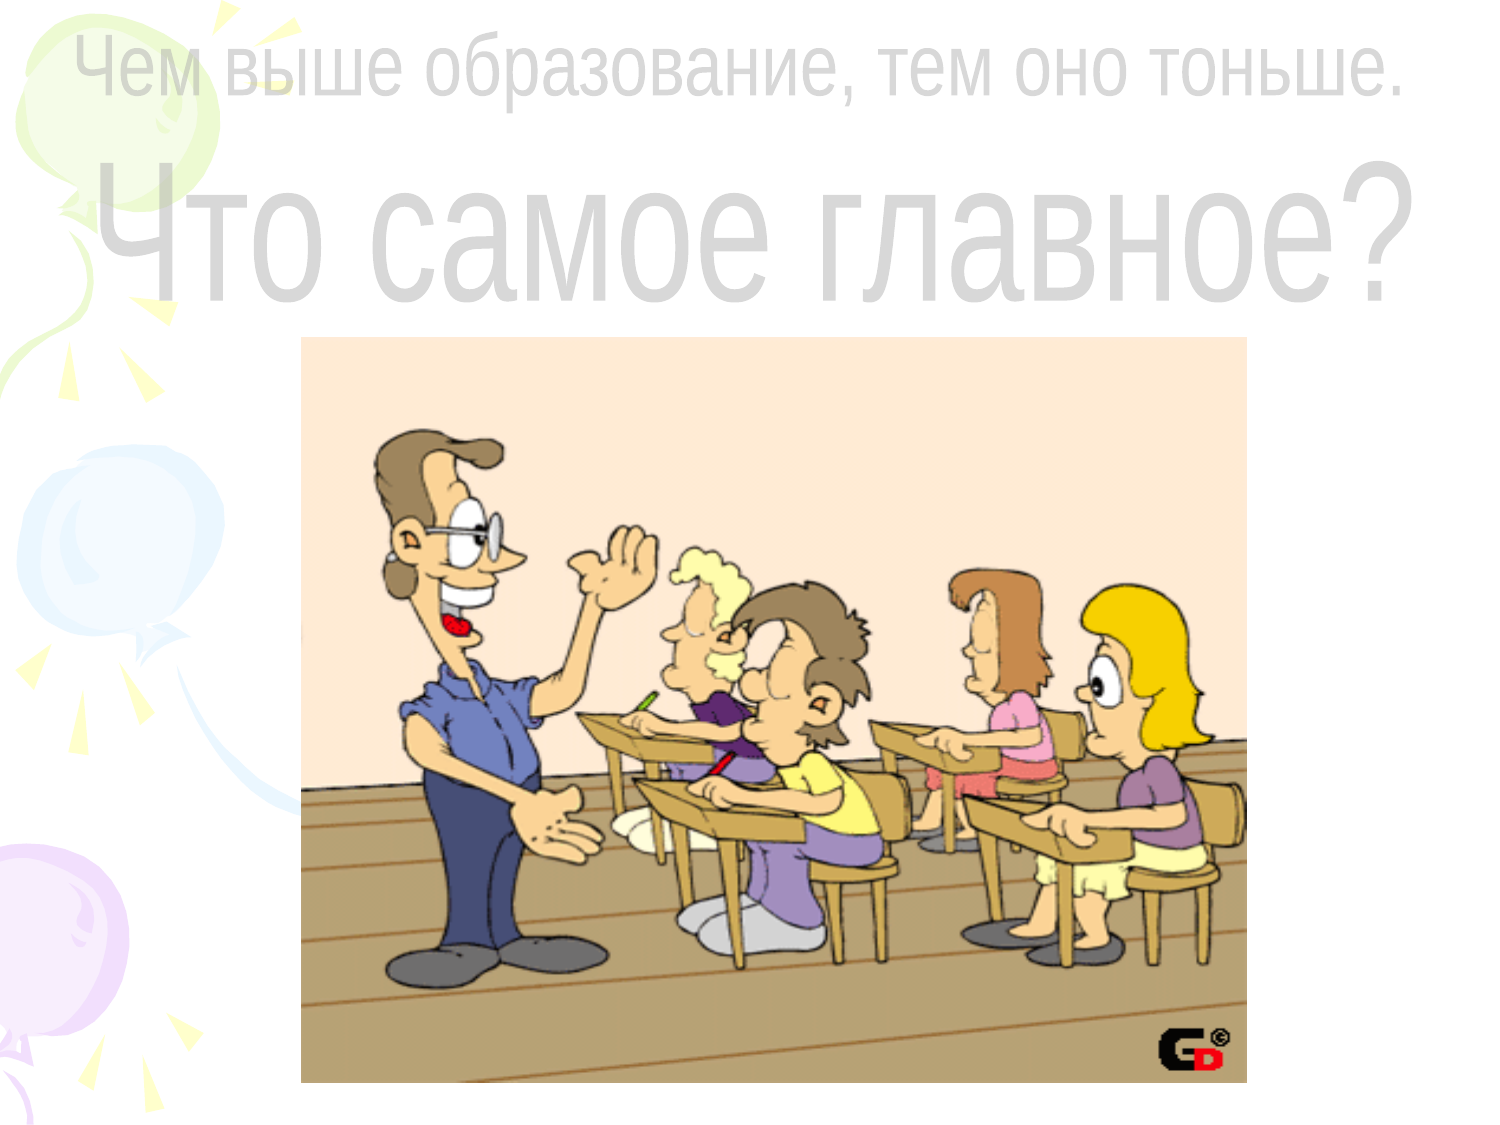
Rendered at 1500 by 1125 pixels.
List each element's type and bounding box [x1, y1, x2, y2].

picture [300, 337, 1247, 1083]
